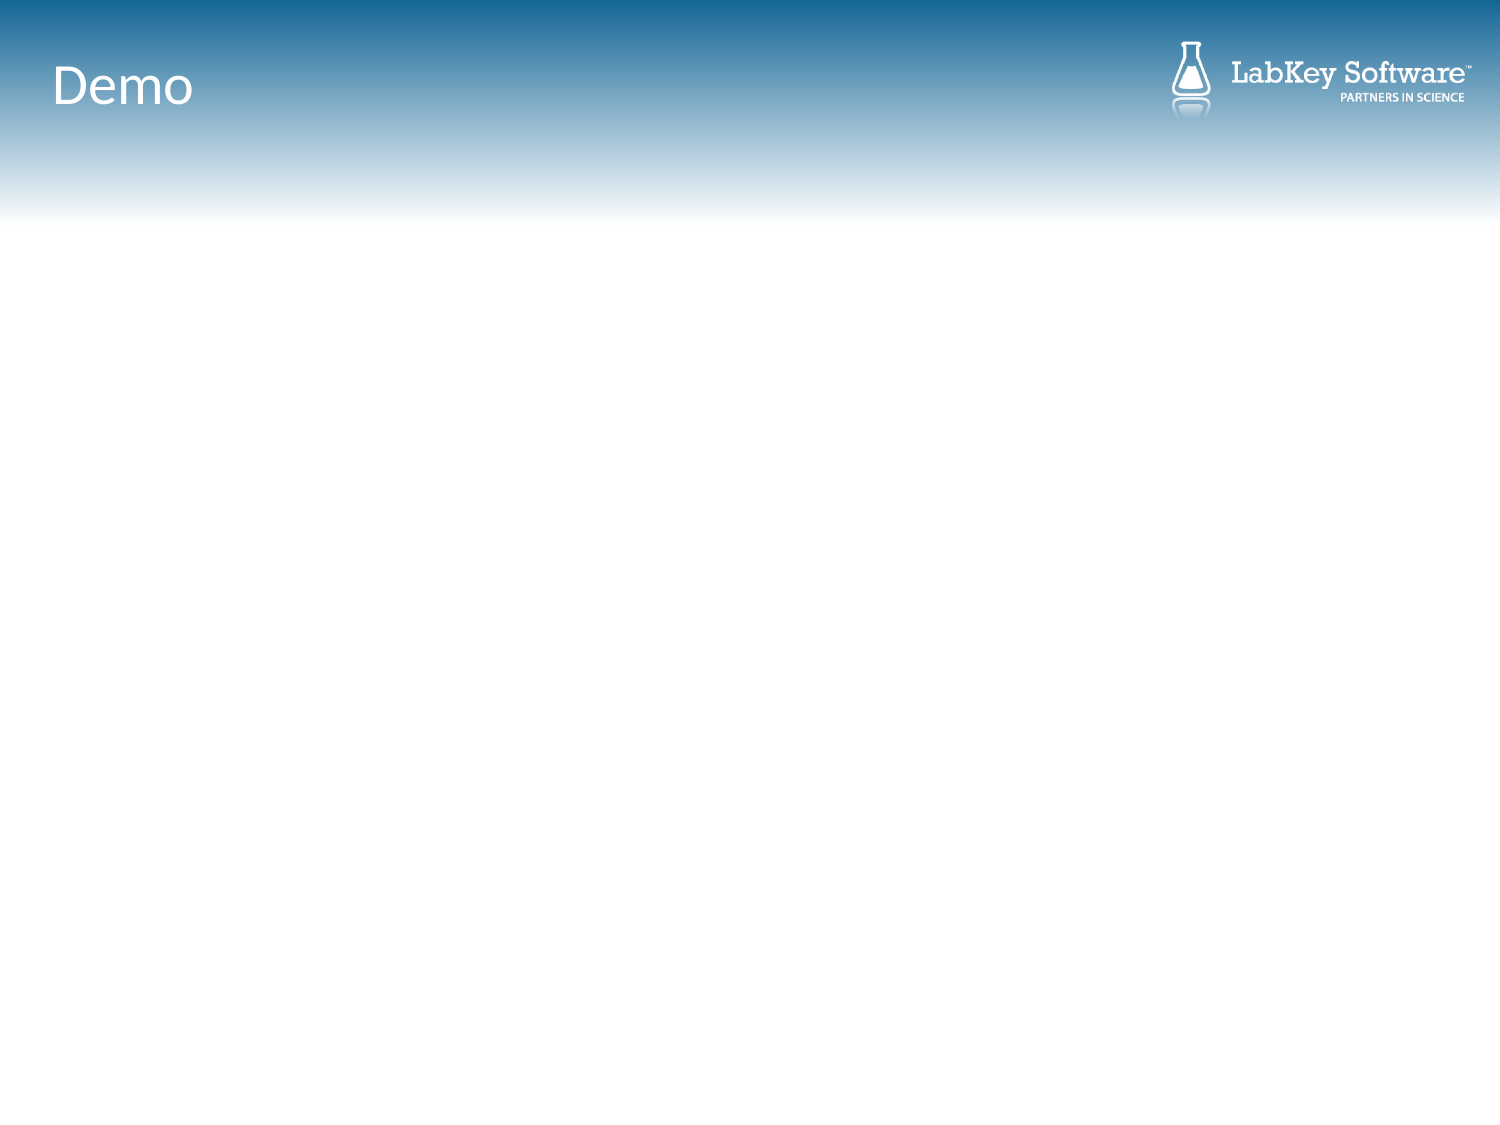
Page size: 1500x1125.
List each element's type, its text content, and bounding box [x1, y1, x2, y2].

title Demo [37, 0, 1150, 163]
picture [1112, 0, 1500, 275]
